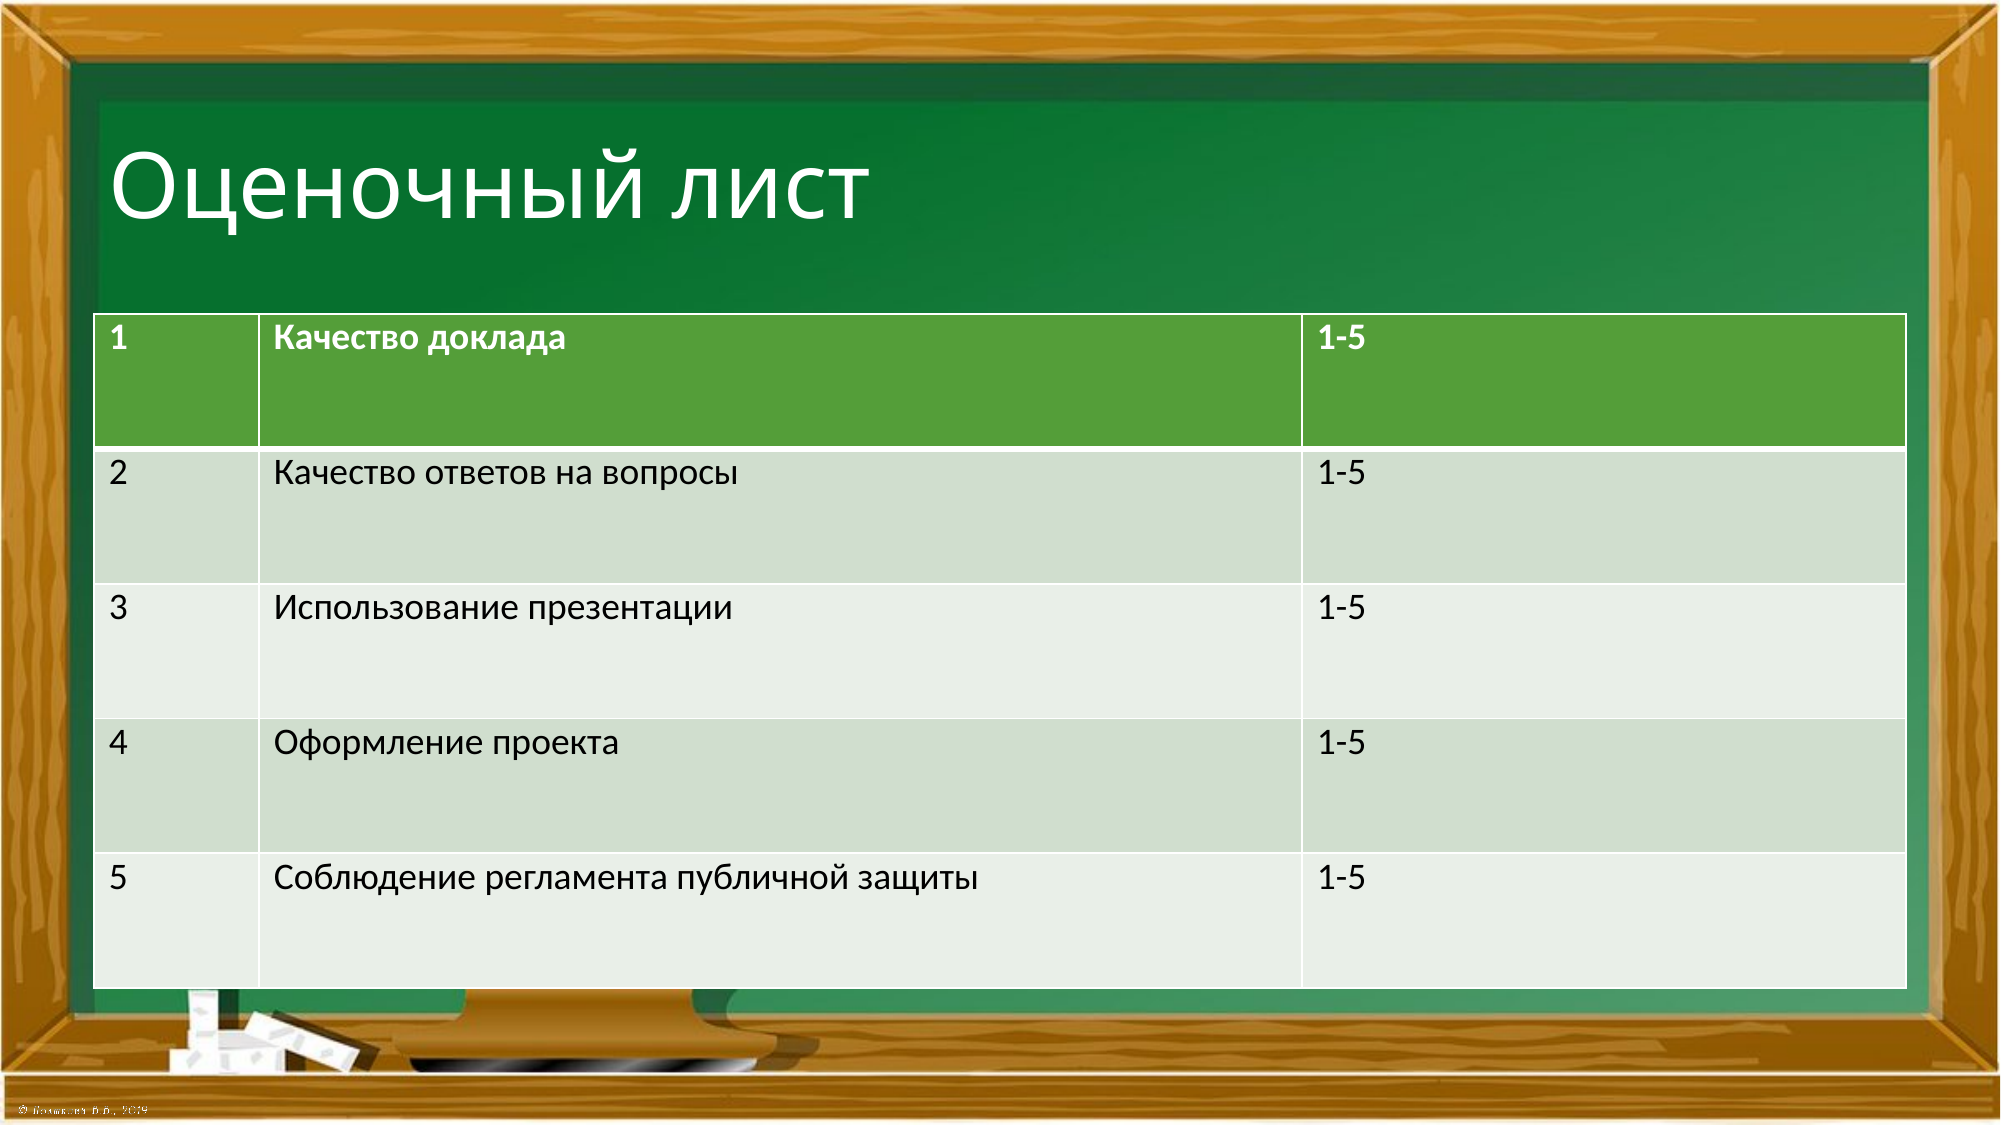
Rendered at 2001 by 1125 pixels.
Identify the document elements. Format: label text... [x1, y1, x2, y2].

table_cell Оформление проекта [260, 719, 1301, 852]
table_cell Использование презентации [260, 585, 1301, 718]
table_cell 5 [95, 854, 258, 987]
picture [0, 0, 2001, 1125]
table_cell Качество ответов на вопросы [260, 452, 1301, 583]
table_cell 2 [95, 452, 258, 583]
table_cell 3 [95, 585, 258, 718]
title Оценочный лист [93, 74, 1906, 304]
table_header 1 [95, 315, 258, 446]
table_cell 1-5 [1303, 452, 1905, 583]
table_cell 4 [95, 719, 258, 852]
table_header Качество доклада [260, 315, 1301, 446]
table_header 1-5 [1303, 315, 1905, 446]
table_cell 1-5 [1303, 585, 1905, 718]
table_cell Соблюдение регламента публичной защиты [260, 854, 1301, 987]
table_cell 1-5 [1303, 719, 1905, 852]
table_cell 1-5 [1303, 854, 1905, 987]
